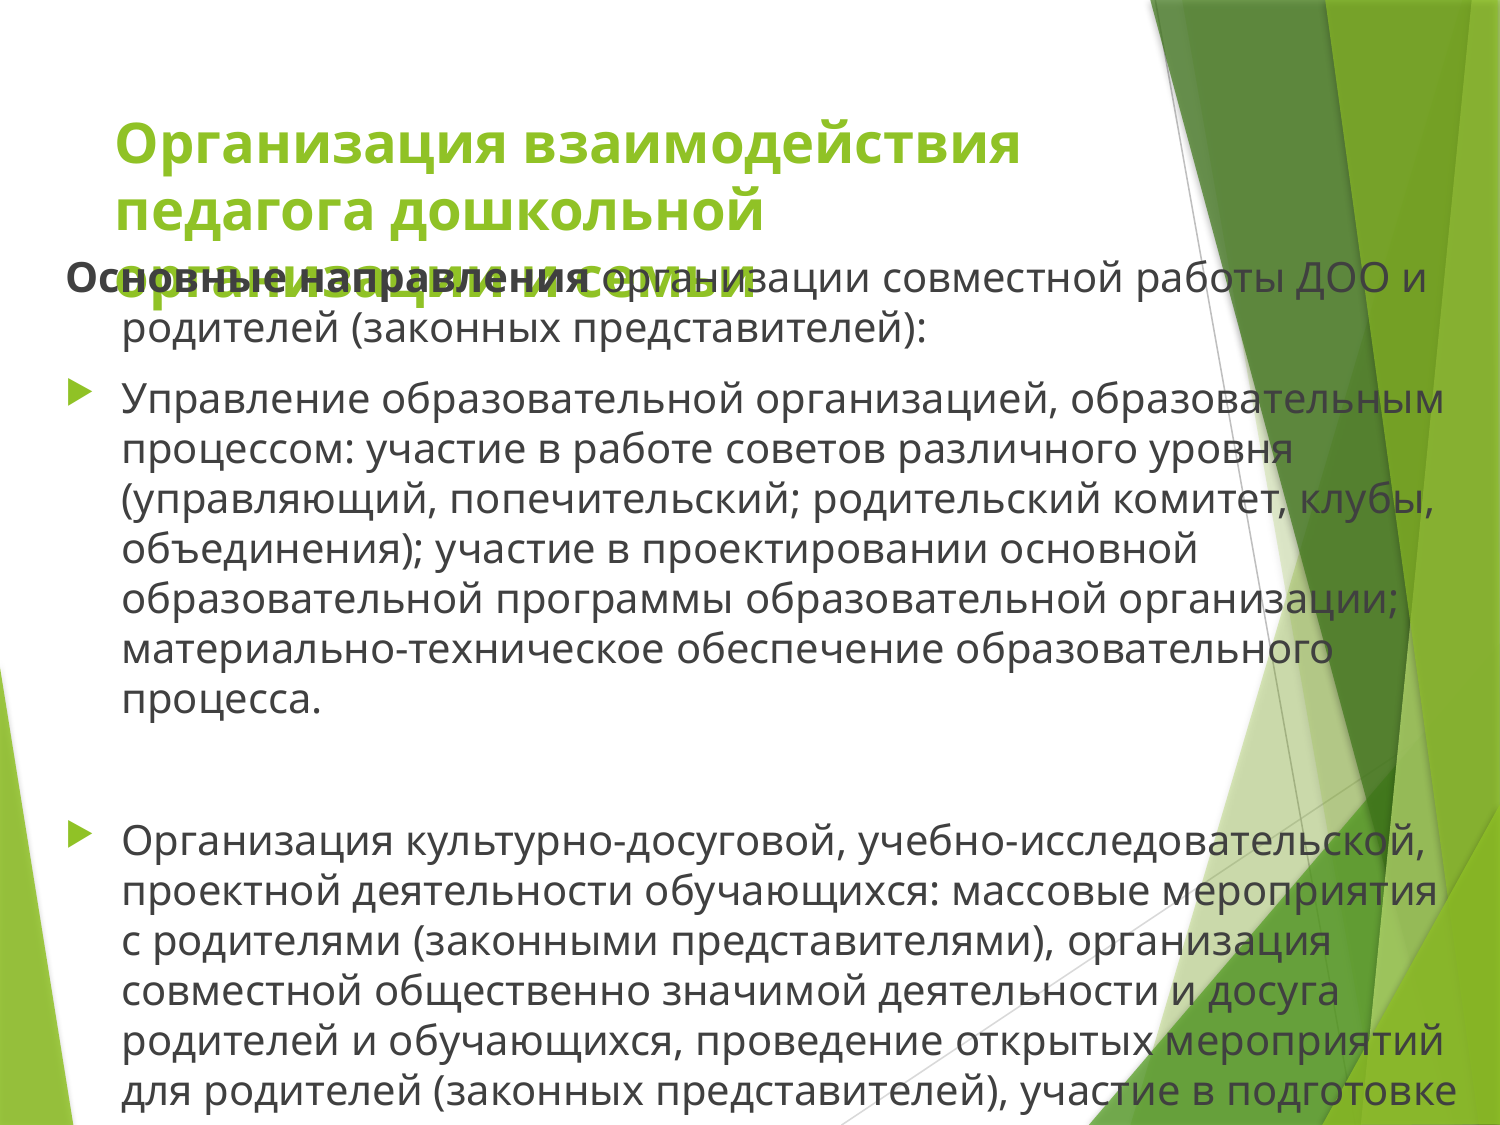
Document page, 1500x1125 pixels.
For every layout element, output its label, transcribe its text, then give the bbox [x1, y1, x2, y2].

list Основные направления организации совместной работы ДОО и родителей (законных представителей): Управление образовательной организацией, образовательным процессом: участие в работе советов различного уровня (управляющий, попечительский; родительский комитет, клубы, объединения); участие в проектировании основной образовательной программы образовательной организации; материально-техническое обеспечение образовательного процесса. Организация культурно-досуговой, учебно-исследовательской, проектной деятельности обучающихся: массовые мероприятия с родителями (законными представителями), организация совместной общественно значимой деятельности и досуга родителей и обучающихся, проведение открытых мероприятий для родителей (законных представителей), участие в подготовке совместных проектов. [50, 243, 1475, 1071]
title Организация взаимодействия педагога дошкольной организации и семьи [99, 99, 1142, 243]
